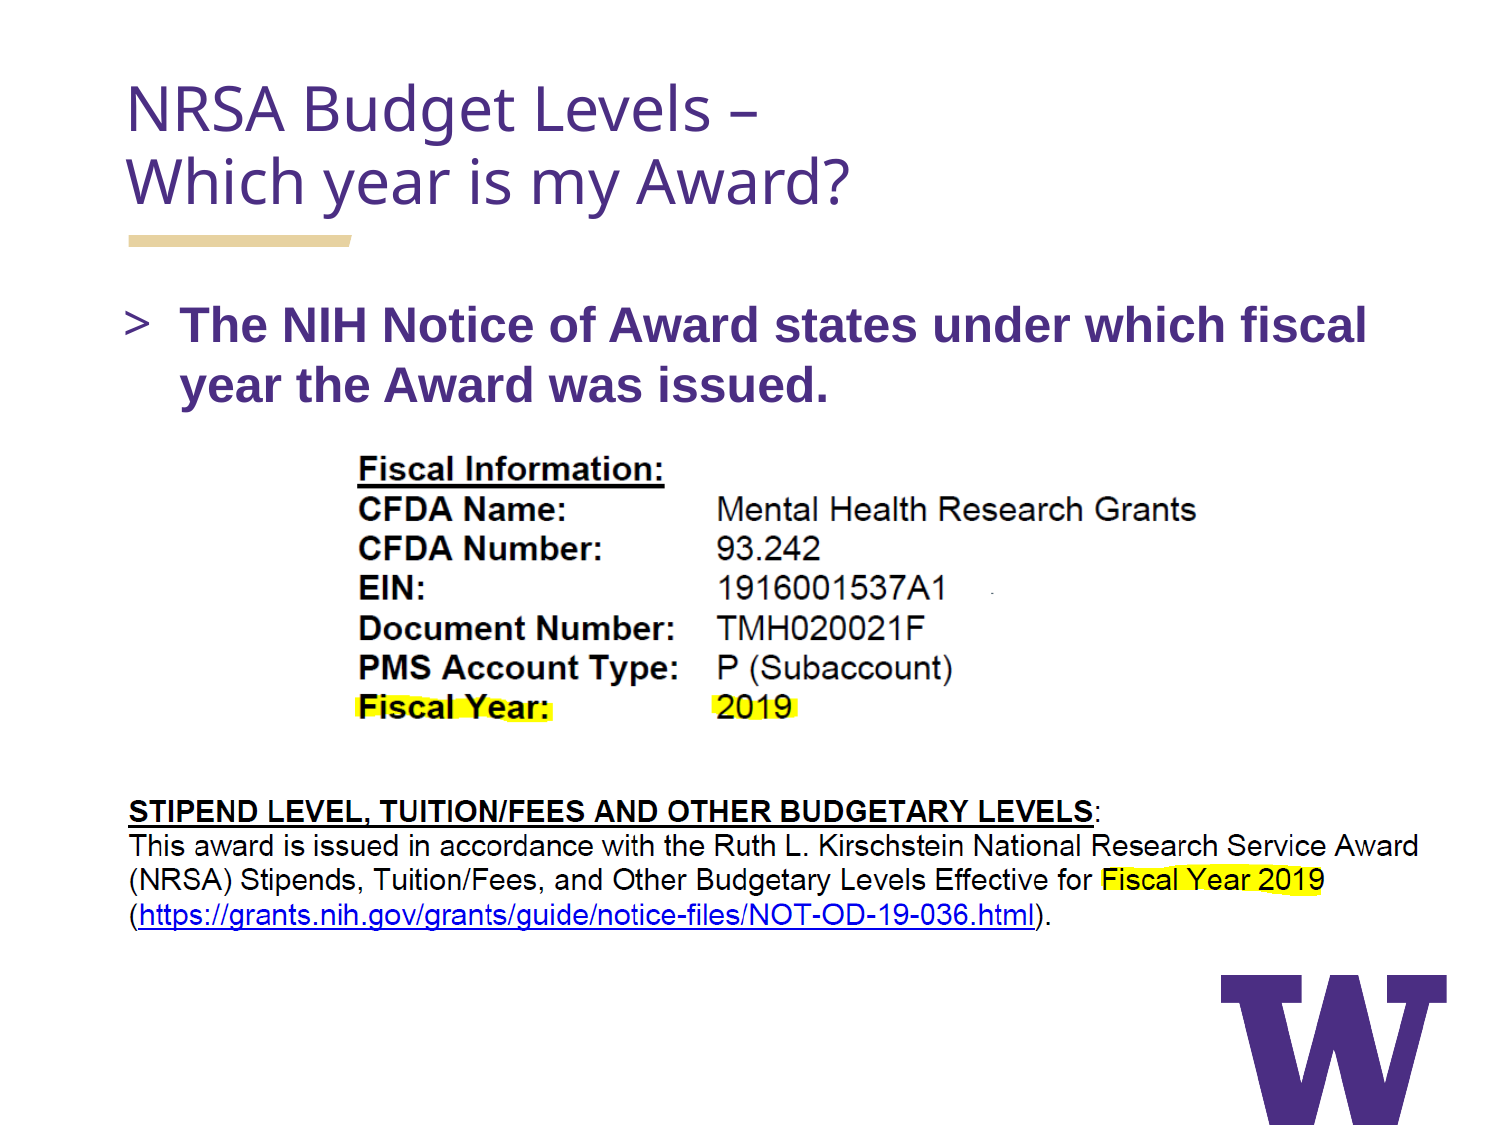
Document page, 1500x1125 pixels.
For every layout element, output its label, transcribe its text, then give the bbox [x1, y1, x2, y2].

picture [355, 448, 1208, 739]
list The NIH Notice of Award states under which fiscal year the Award was issued. [108, 284, 1453, 1003]
picture [128, 235, 352, 247]
list NRSA Budget Levels – Which year is my Award? [110, 60, 1453, 224]
picture [1221, 1003, 1447, 1125]
picture [124, 787, 1436, 942]
